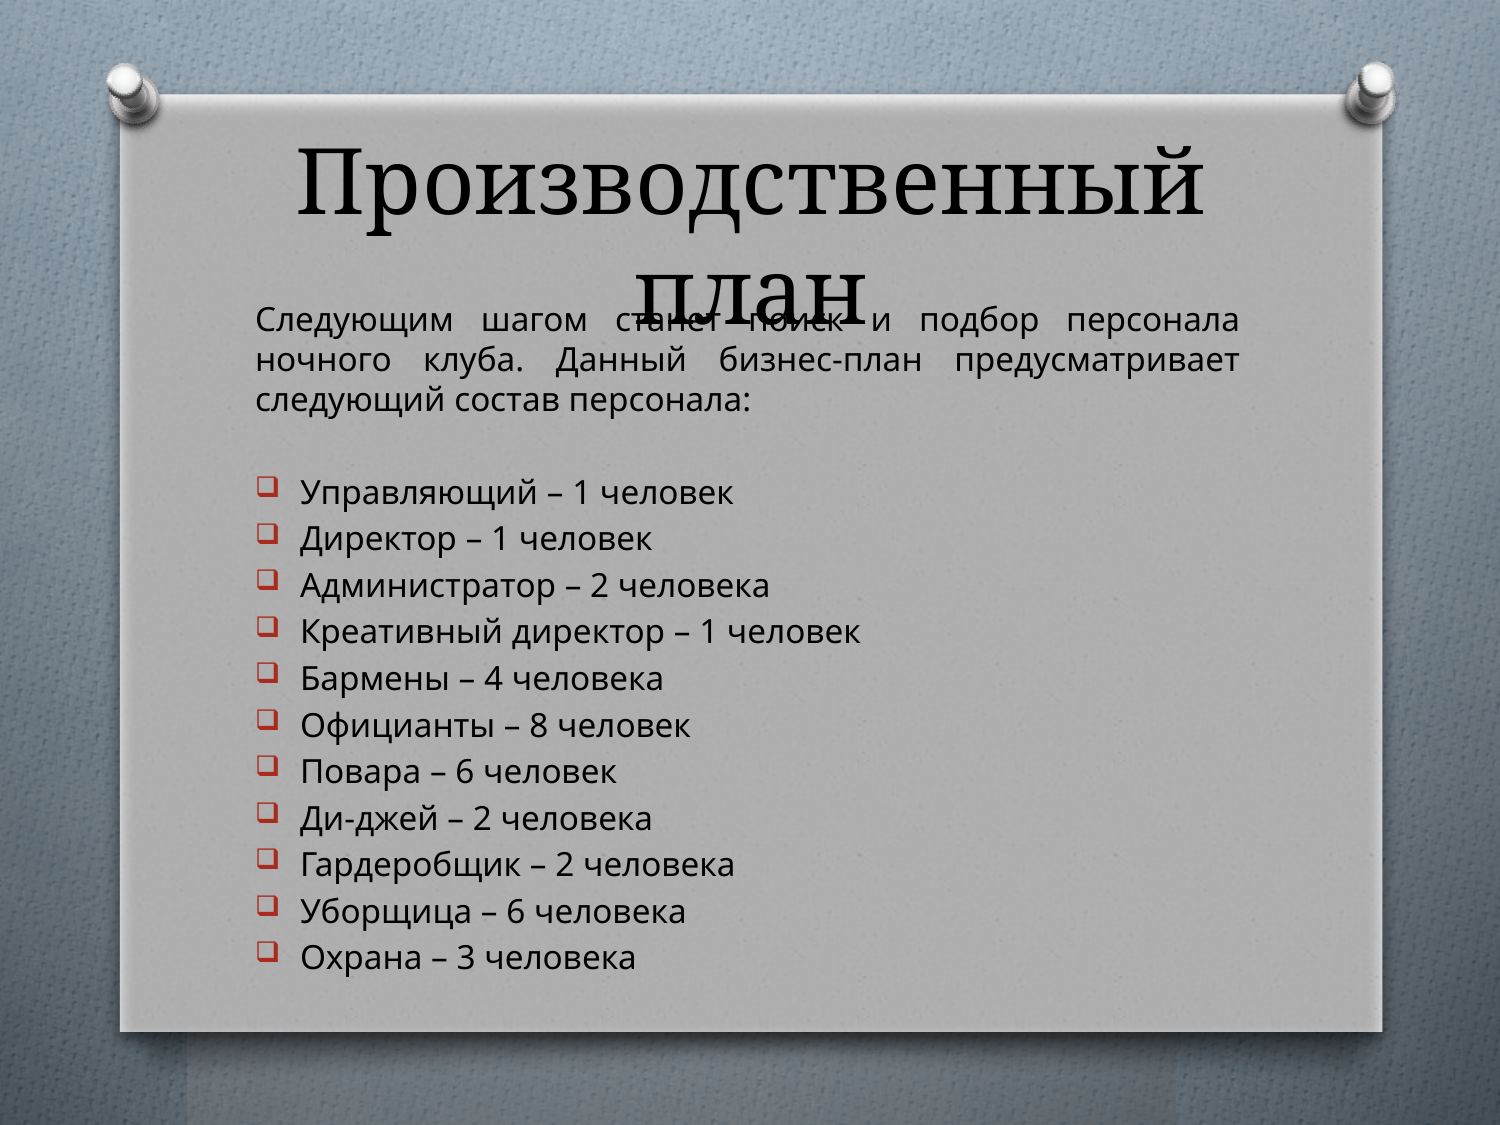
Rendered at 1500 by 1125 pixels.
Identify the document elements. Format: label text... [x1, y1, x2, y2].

list Следующим шагом станет поиск и подбор персонала ночного клуба. Данный бизнес-план предусматривает следующий состав персонала: Управляющий – 1 человек Директор – 1 человек Администратор – 2 человека Креативный директор – 1 человек Бармены – 4 человека Официанты – 8 человек Повара – 6 человек Ди-джей – 2 человека Гардеробщик – 2 человека Уборщица – 6 человека Охрана – 3 человека [240, 290, 1257, 1024]
picture [1317, 35, 1439, 156]
picture [75, 29, 198, 153]
title Производственный план [179, 134, 1323, 332]
